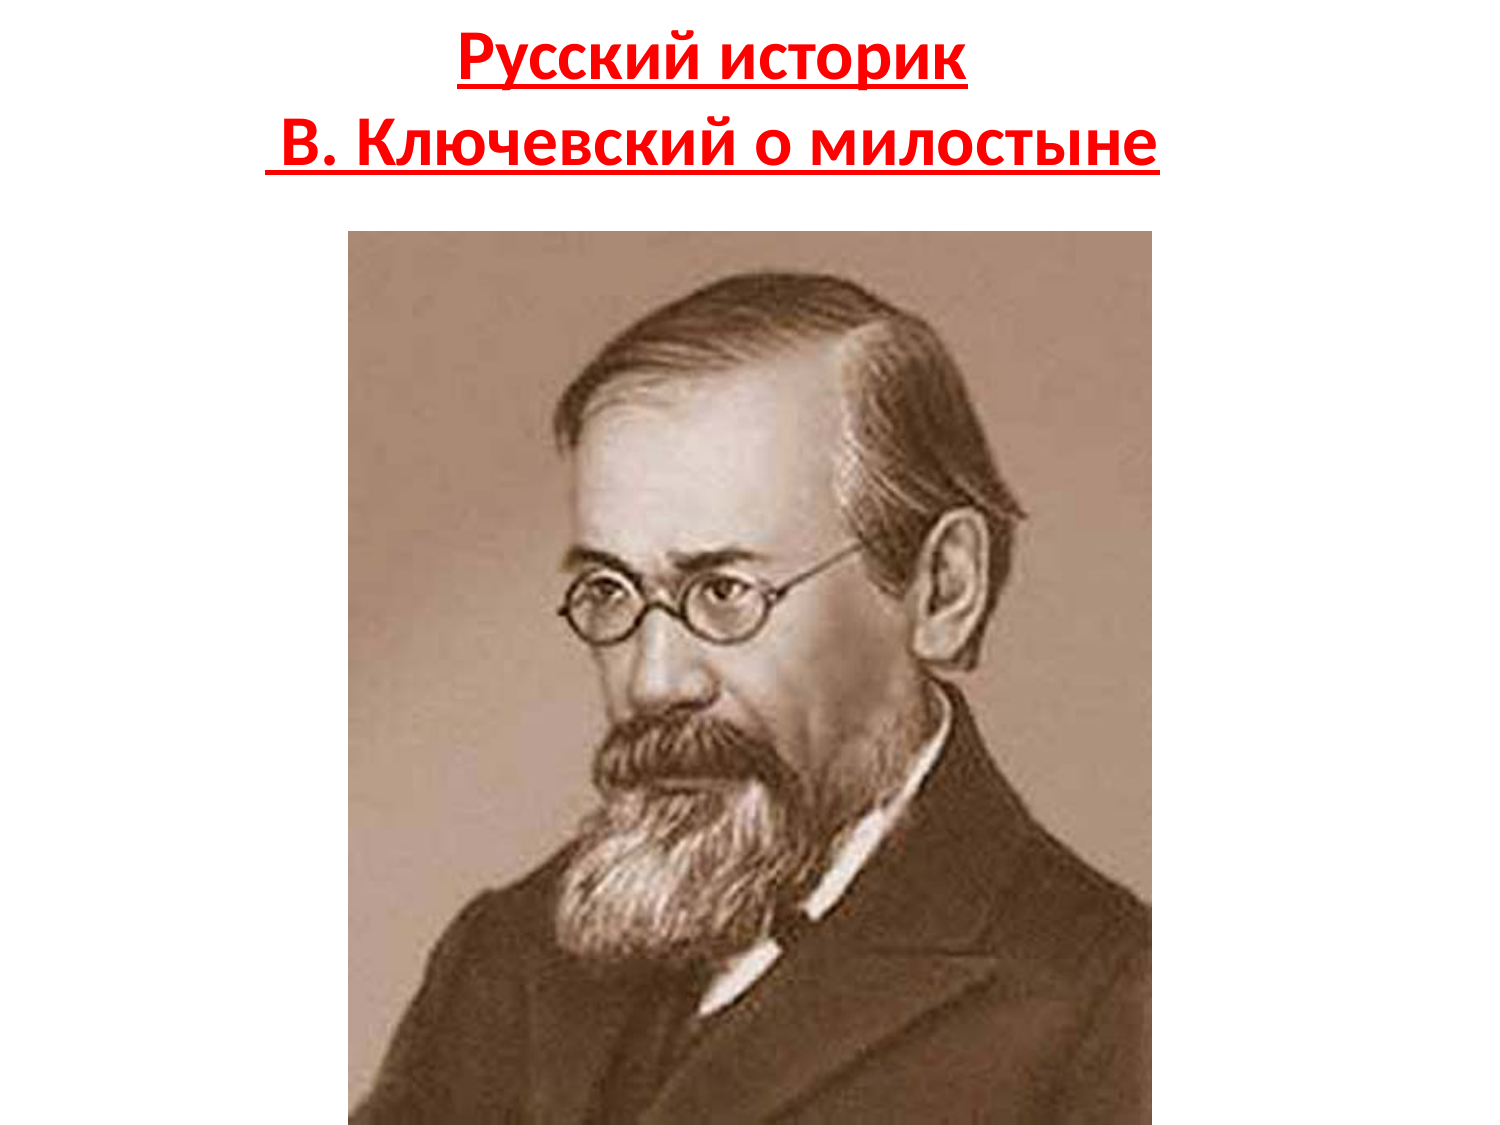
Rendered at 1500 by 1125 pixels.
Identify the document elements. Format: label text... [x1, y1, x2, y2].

title Русский историк В. Ключевский о милостыне [0, 0, 1425, 188]
picture [347, 231, 1153, 1125]
